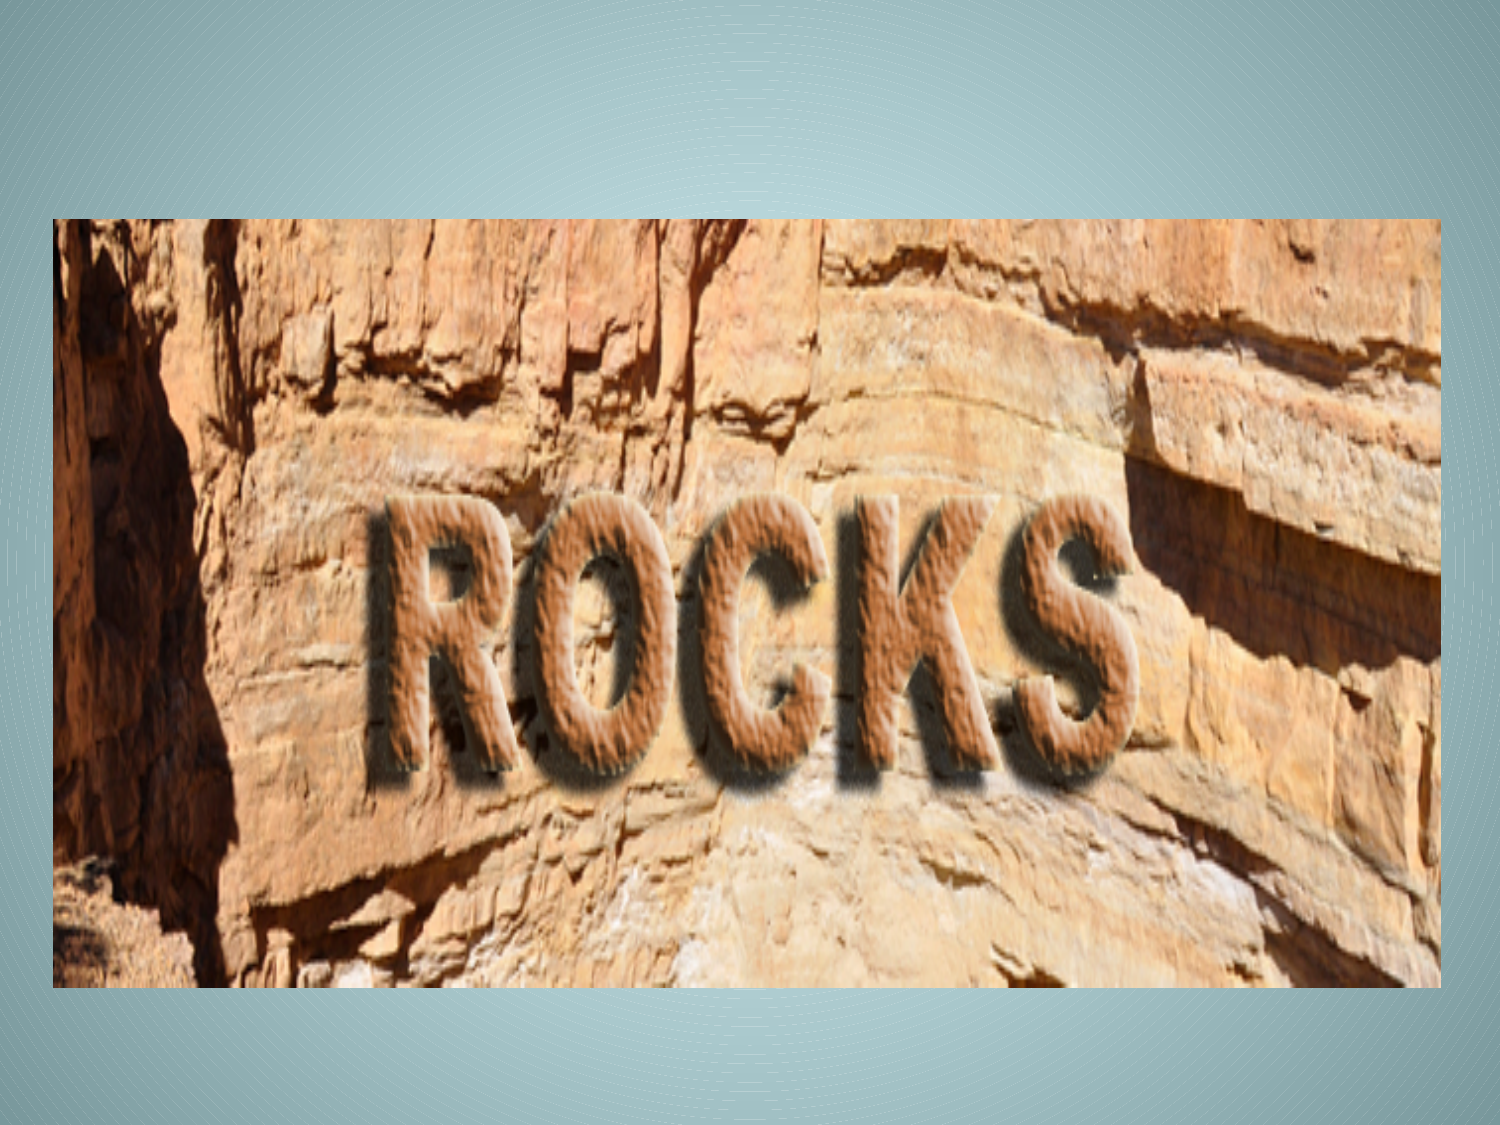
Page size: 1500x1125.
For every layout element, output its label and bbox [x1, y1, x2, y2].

picture [52, 219, 1442, 988]
